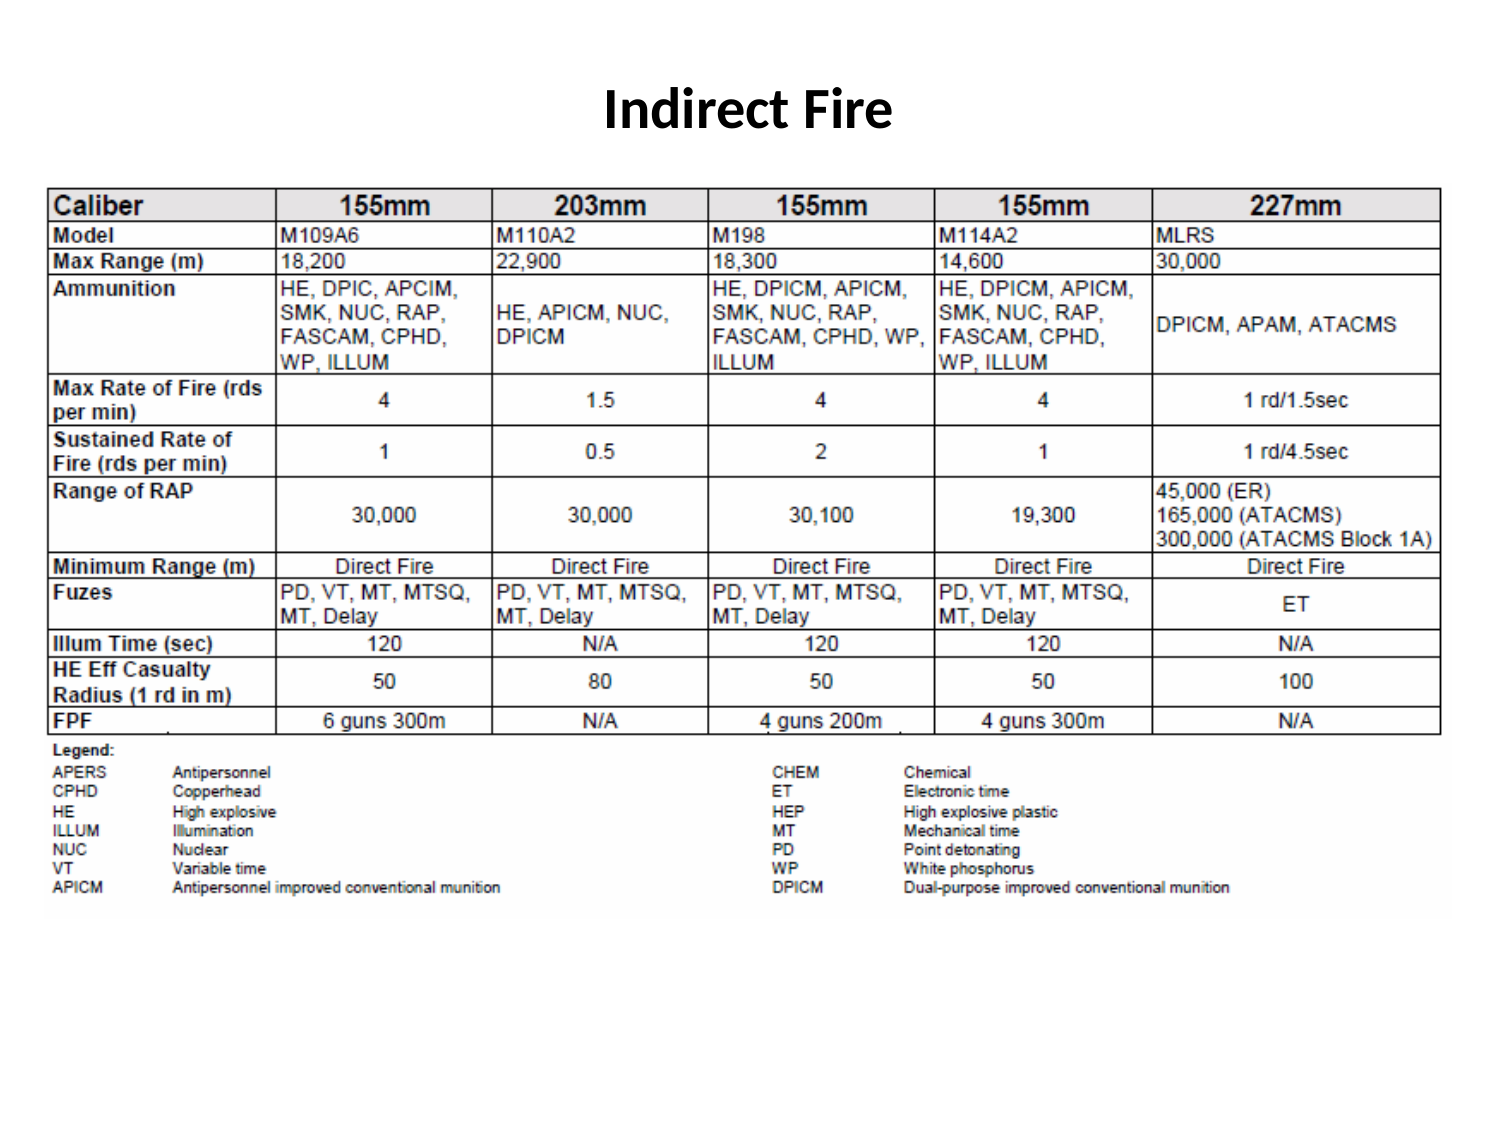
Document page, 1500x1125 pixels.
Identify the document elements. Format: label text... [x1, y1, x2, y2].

text_box Indirect Fire [589, 62, 909, 148]
picture [44, 183, 1452, 919]
